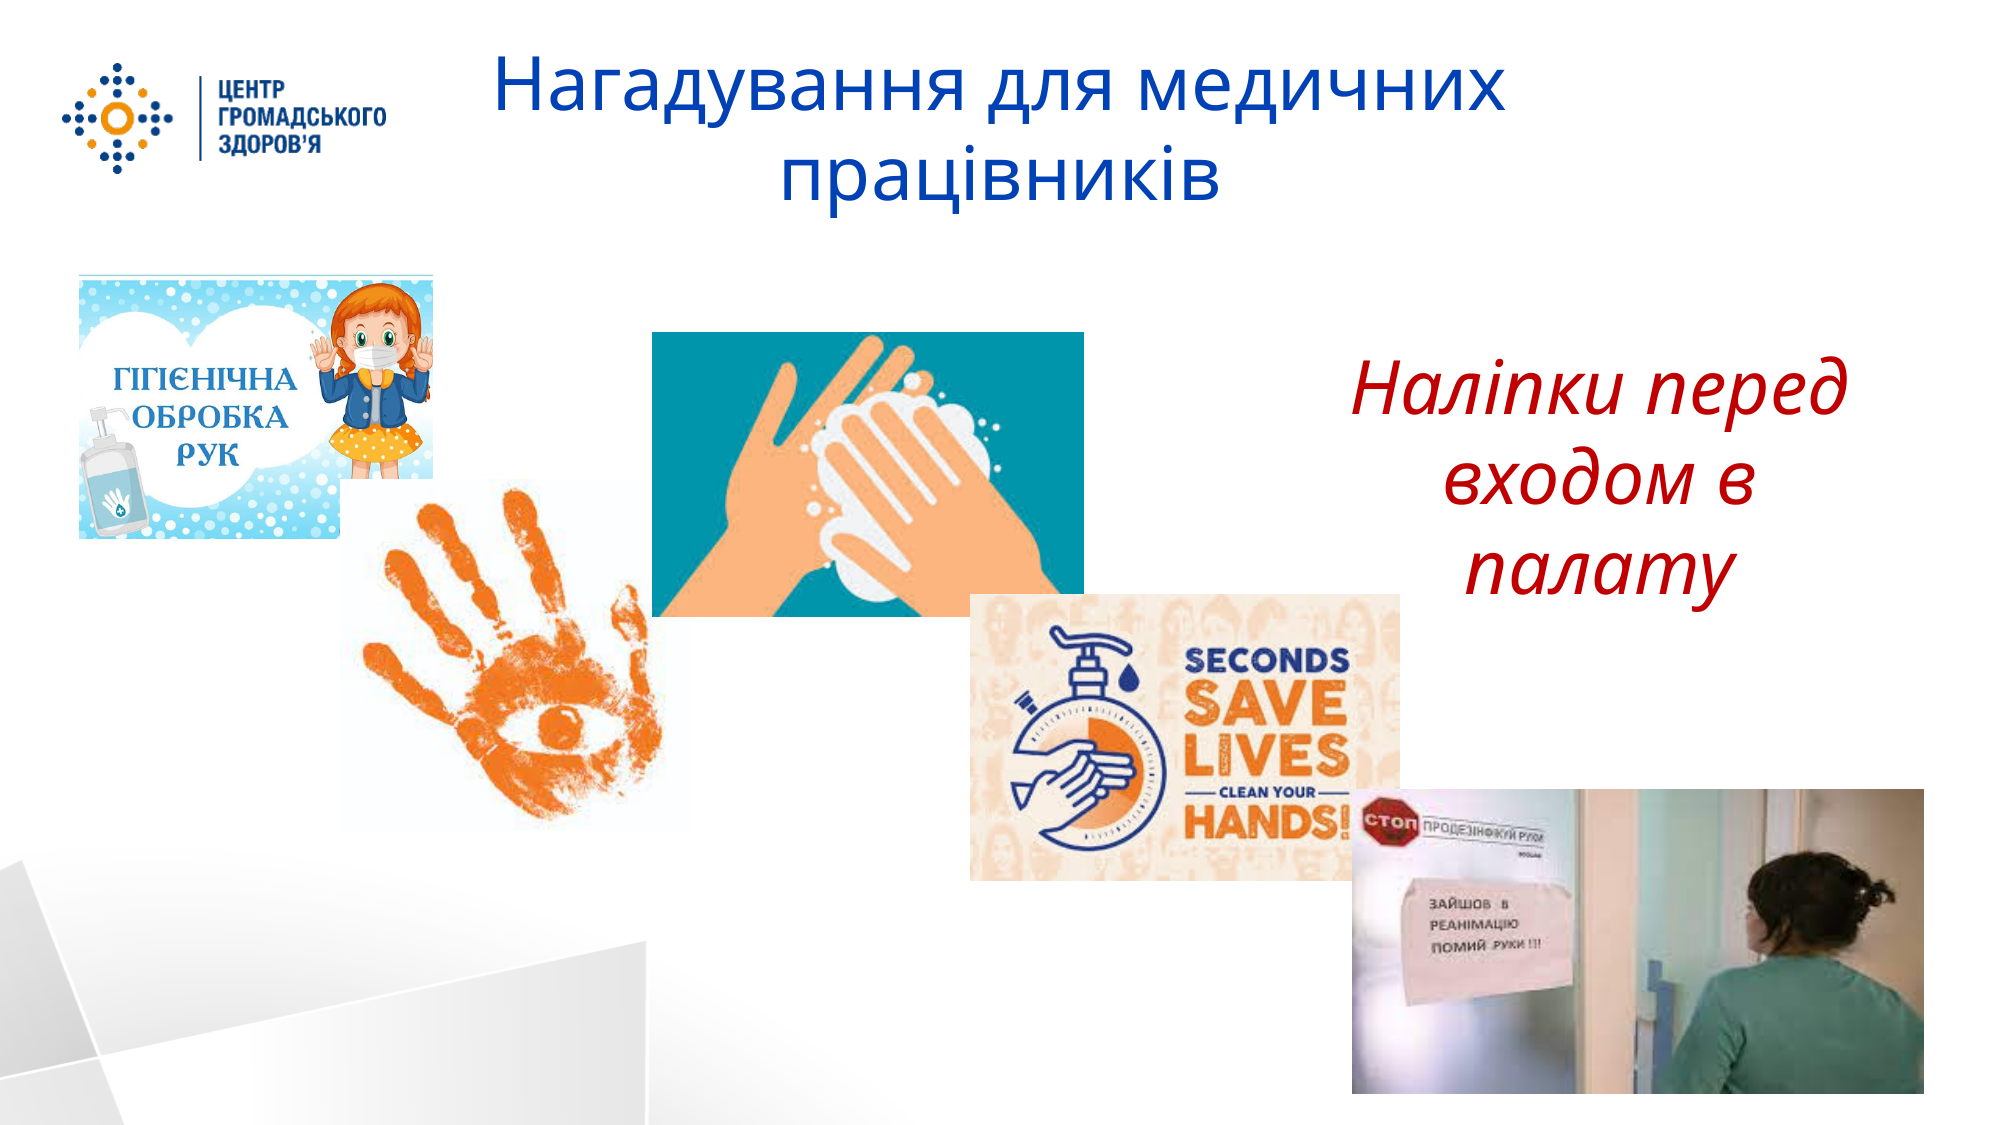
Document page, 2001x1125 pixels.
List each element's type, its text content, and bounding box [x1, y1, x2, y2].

picture [0, 0, 2000, 1125]
text_box Нагадування для медичних працівників [409, 0, 1591, 296]
text_box Наліпки перед входом в палату [1302, 247, 1897, 702]
